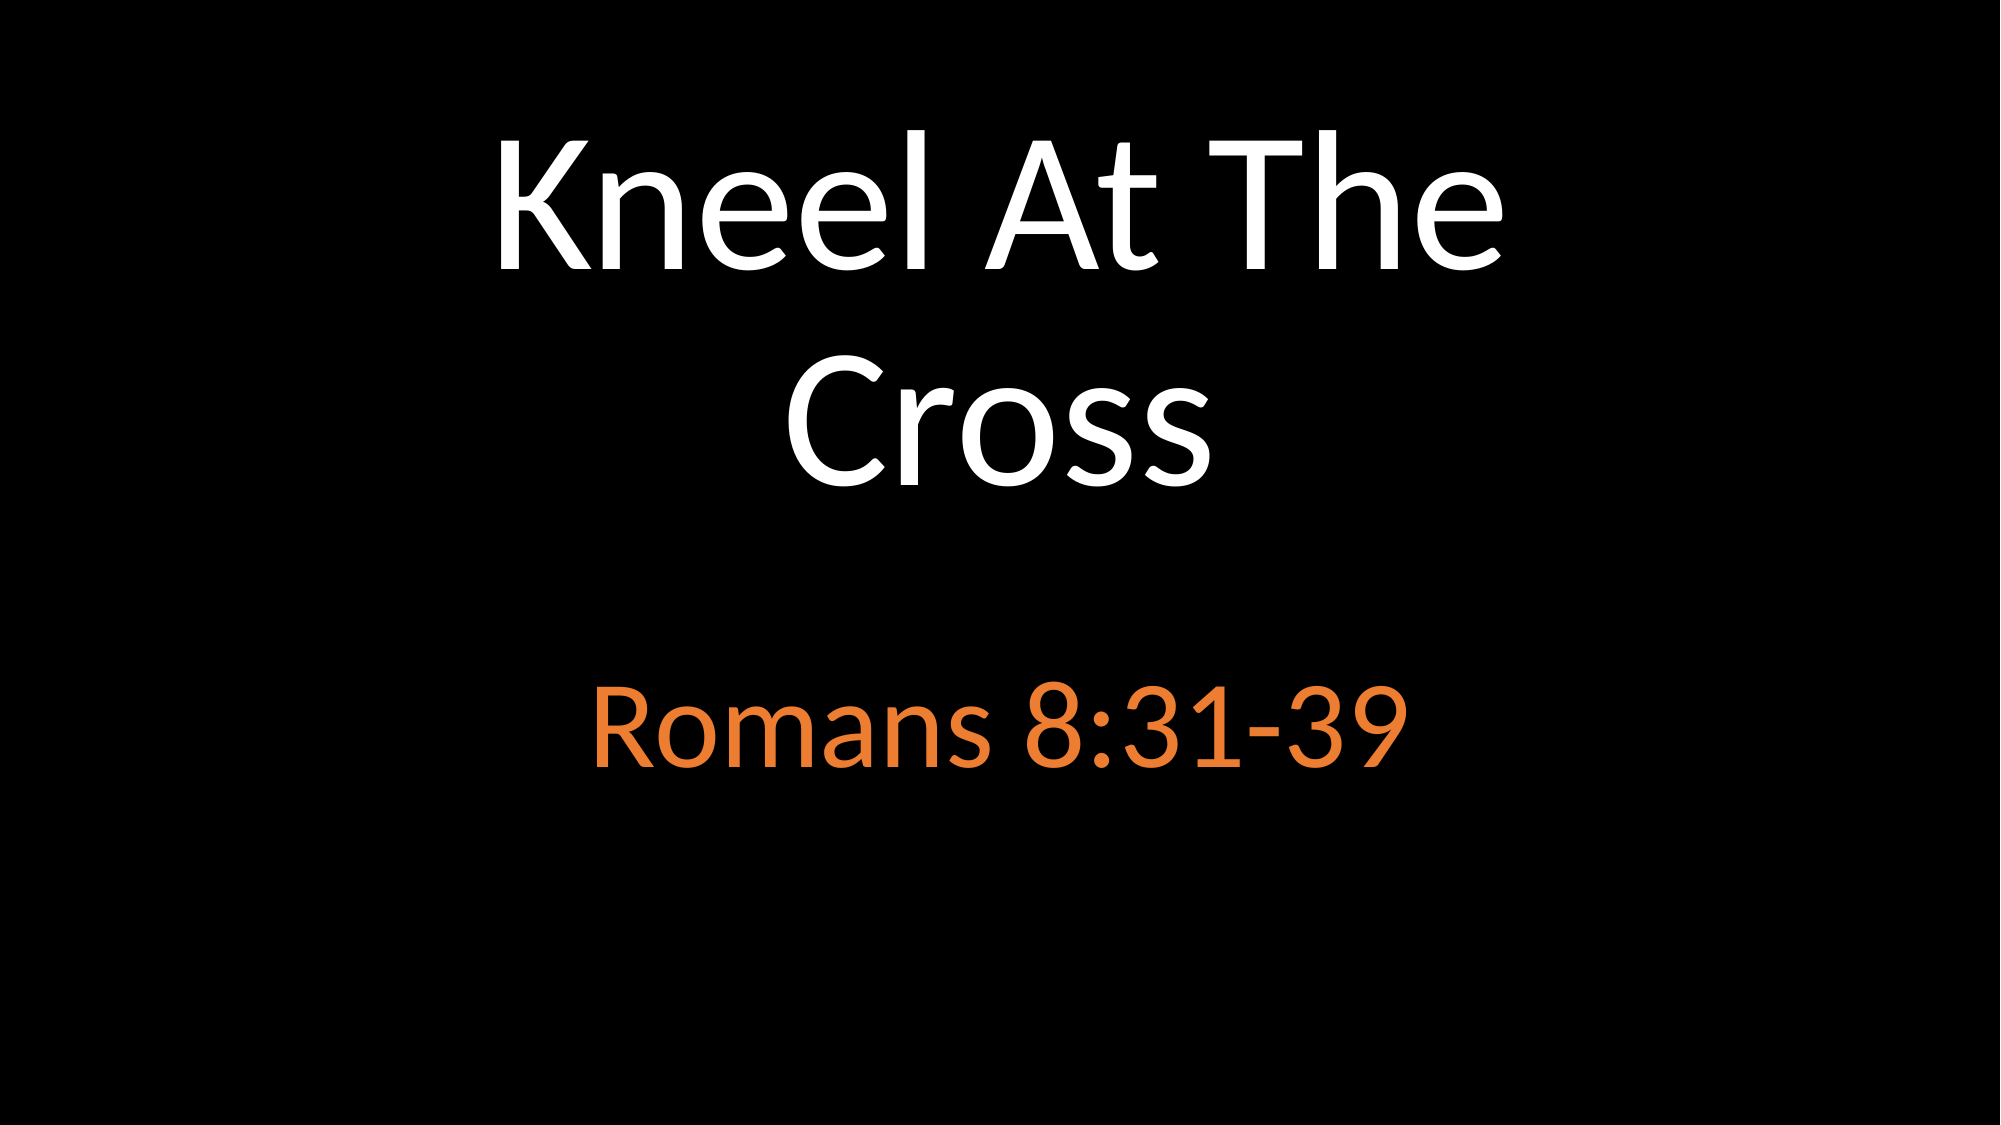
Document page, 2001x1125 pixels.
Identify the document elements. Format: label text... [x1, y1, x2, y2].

title Kneel At The Cross [249, 49, 1750, 576]
subtitle Romans 8:31-39 [249, 590, 1750, 863]
